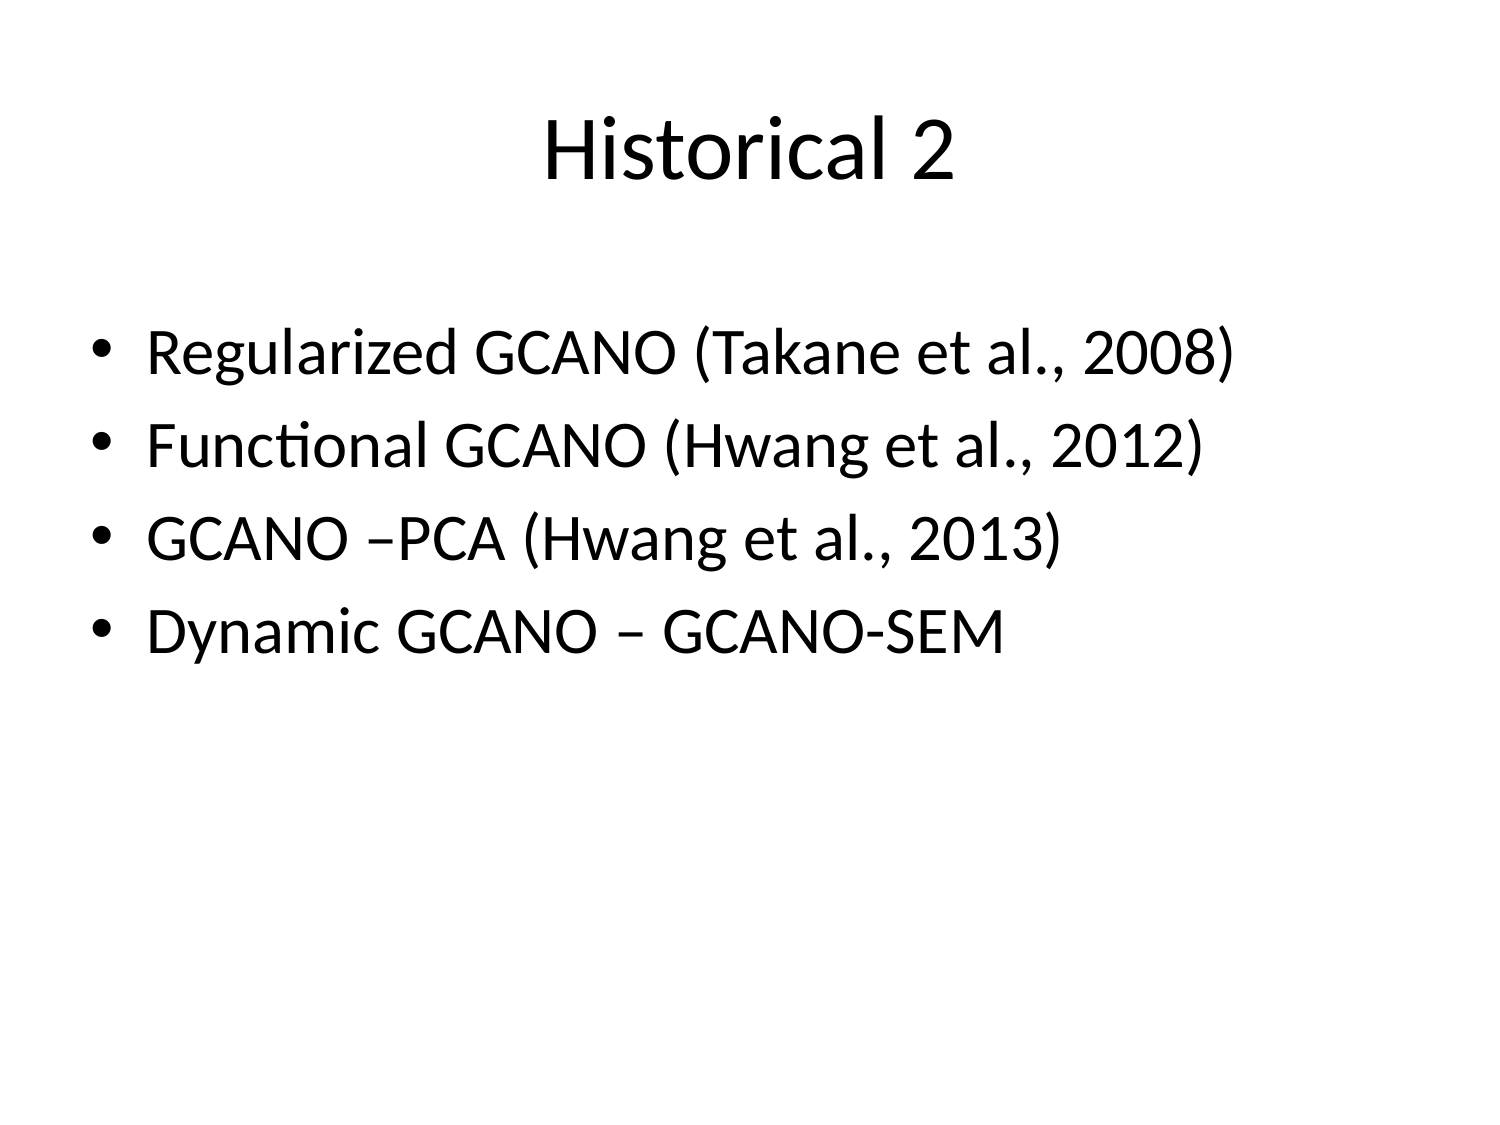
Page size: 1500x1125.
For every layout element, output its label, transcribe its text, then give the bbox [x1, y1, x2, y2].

list Regularized GCANO (Takane et al., 2008) Functional GCANO (Hwang et al., 2012) GCANO –PCA (Hwang et al., 2013) Dynamic GCANO – GCANO-SEM [74, 206, 1426, 965]
title Historical 2 [74, 78, 1426, 206]
